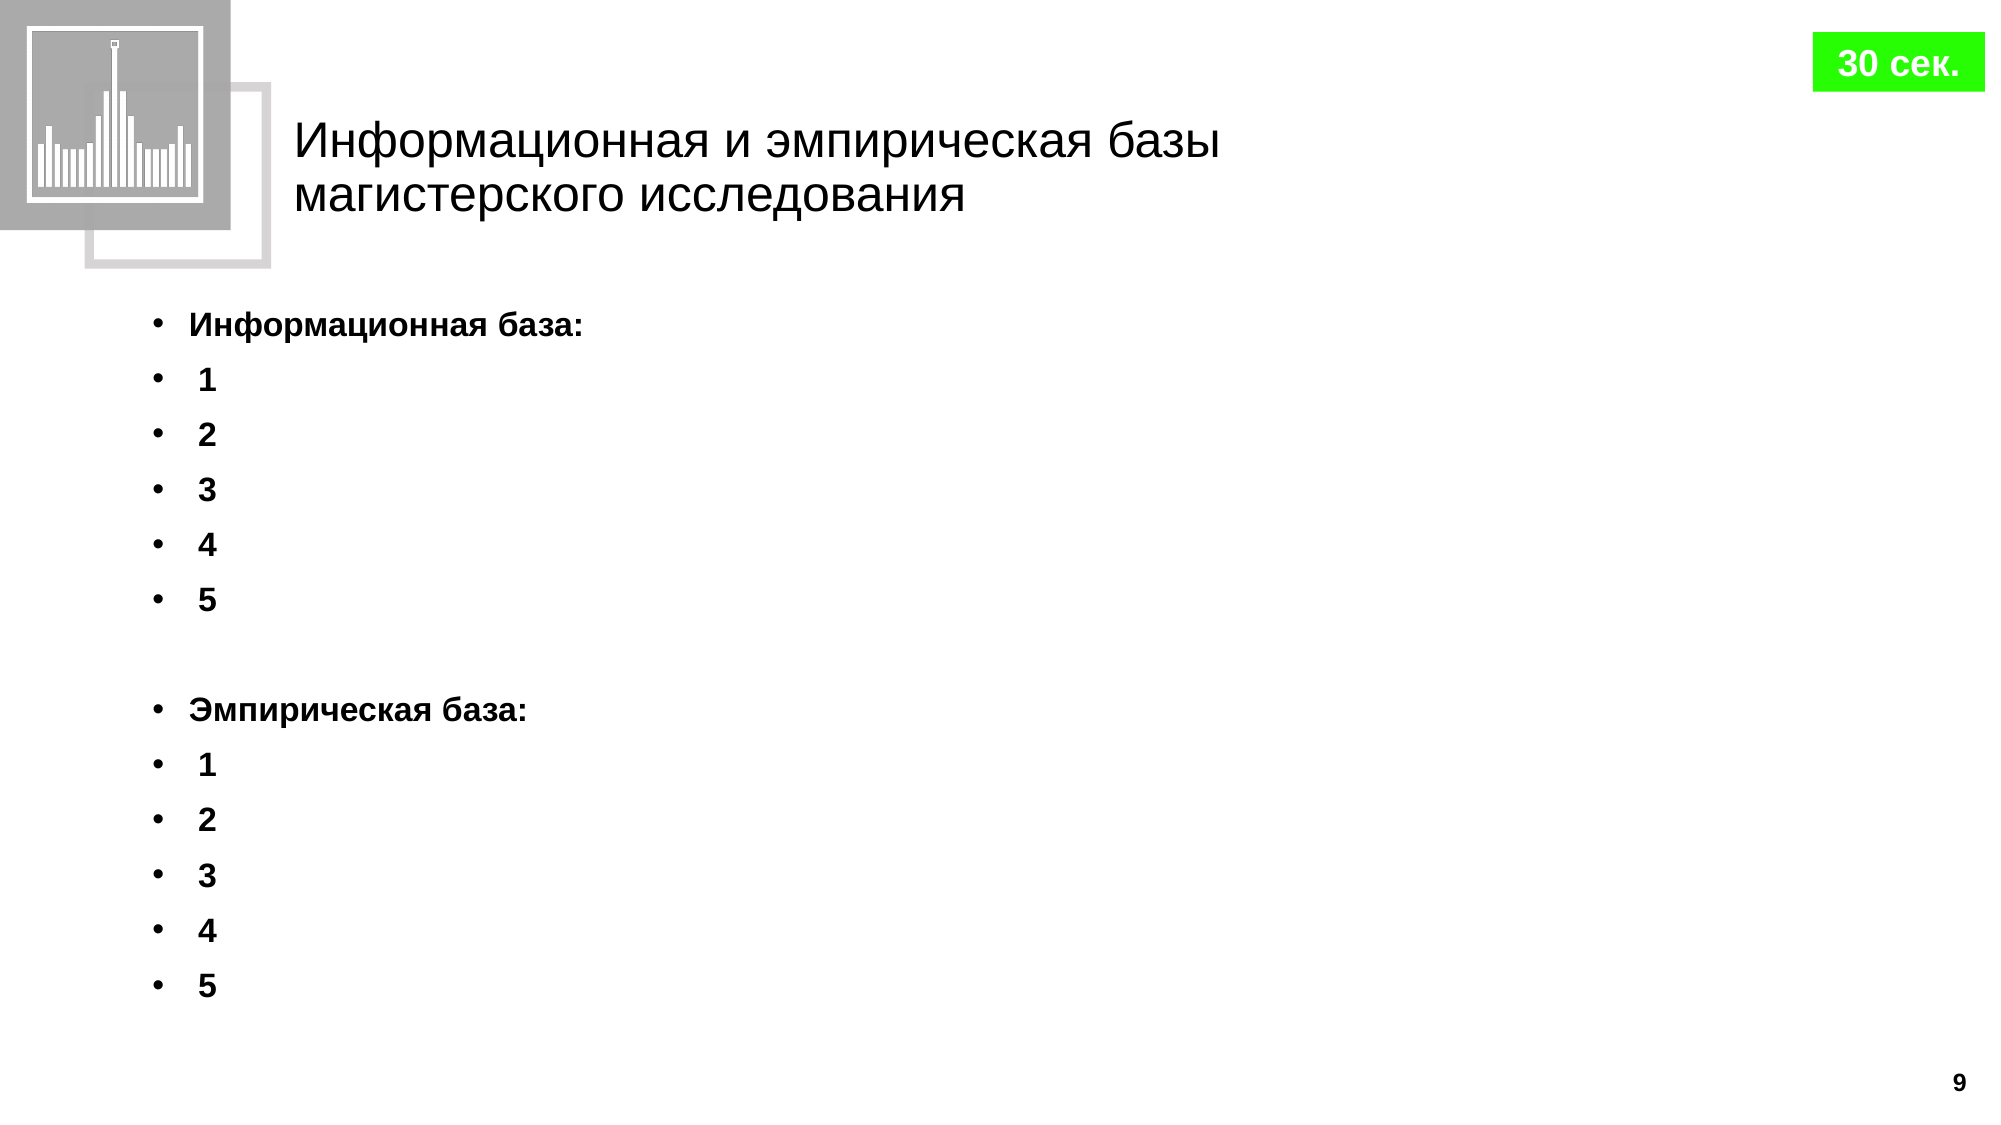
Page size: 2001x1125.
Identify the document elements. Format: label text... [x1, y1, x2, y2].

text_box 30 сек. [1812, 32, 1985, 92]
slide_number 9 [1532, 1051, 1982, 1112]
picture [26, 26, 204, 203]
list Информационная база: 1 2 3 4 5 Эмпирическая база: 1 2 3 4 5 [137, 299, 1863, 1014]
title Информационная и эмпирическая базы магистерского исследования [293, 59, 1863, 278]
